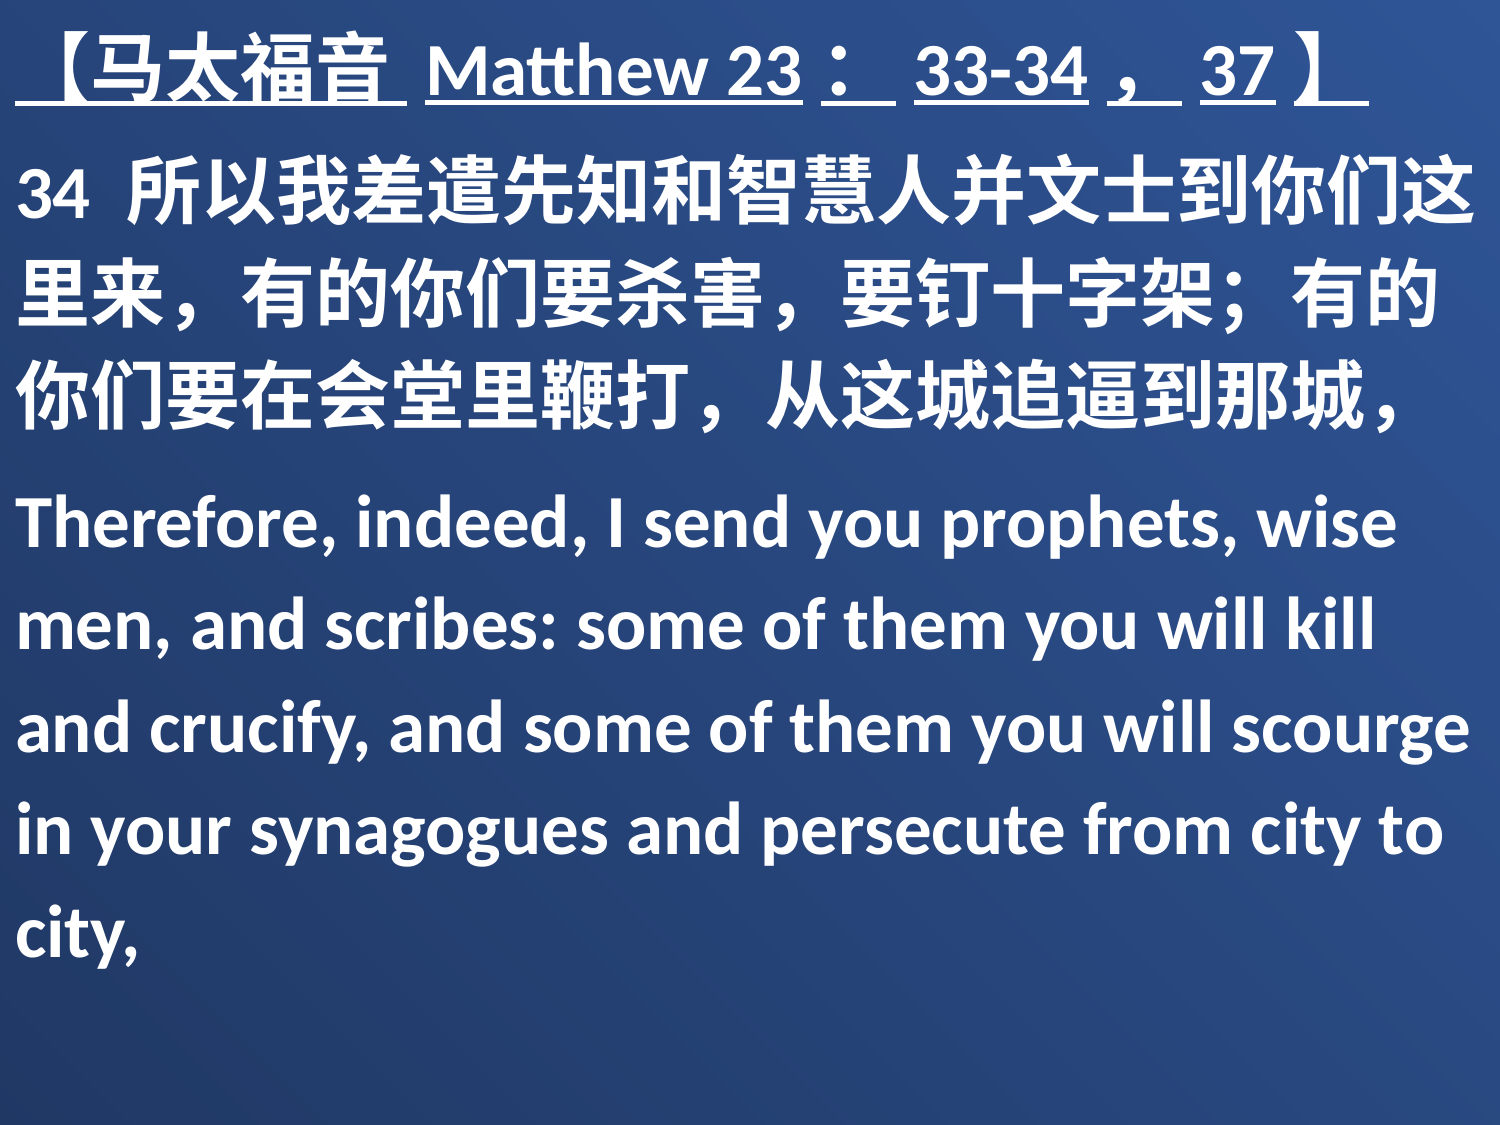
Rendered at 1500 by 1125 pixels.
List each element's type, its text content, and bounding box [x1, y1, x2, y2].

subtitle 【马太福音 Matthew 23：33-34，37】 34 所以我差遣先知和智慧人并文士到你们这里来，有的你们要杀害，要钉十字架；有的你们要在会堂里鞭打，从这城追逼到那城， Therefore, indeed, I send you prophets, wise men, and scribes: some of them you will kill and crucify, and some of them you will scourge in your synagogues and persecute from city to city, [0, 0, 1500, 1125]
